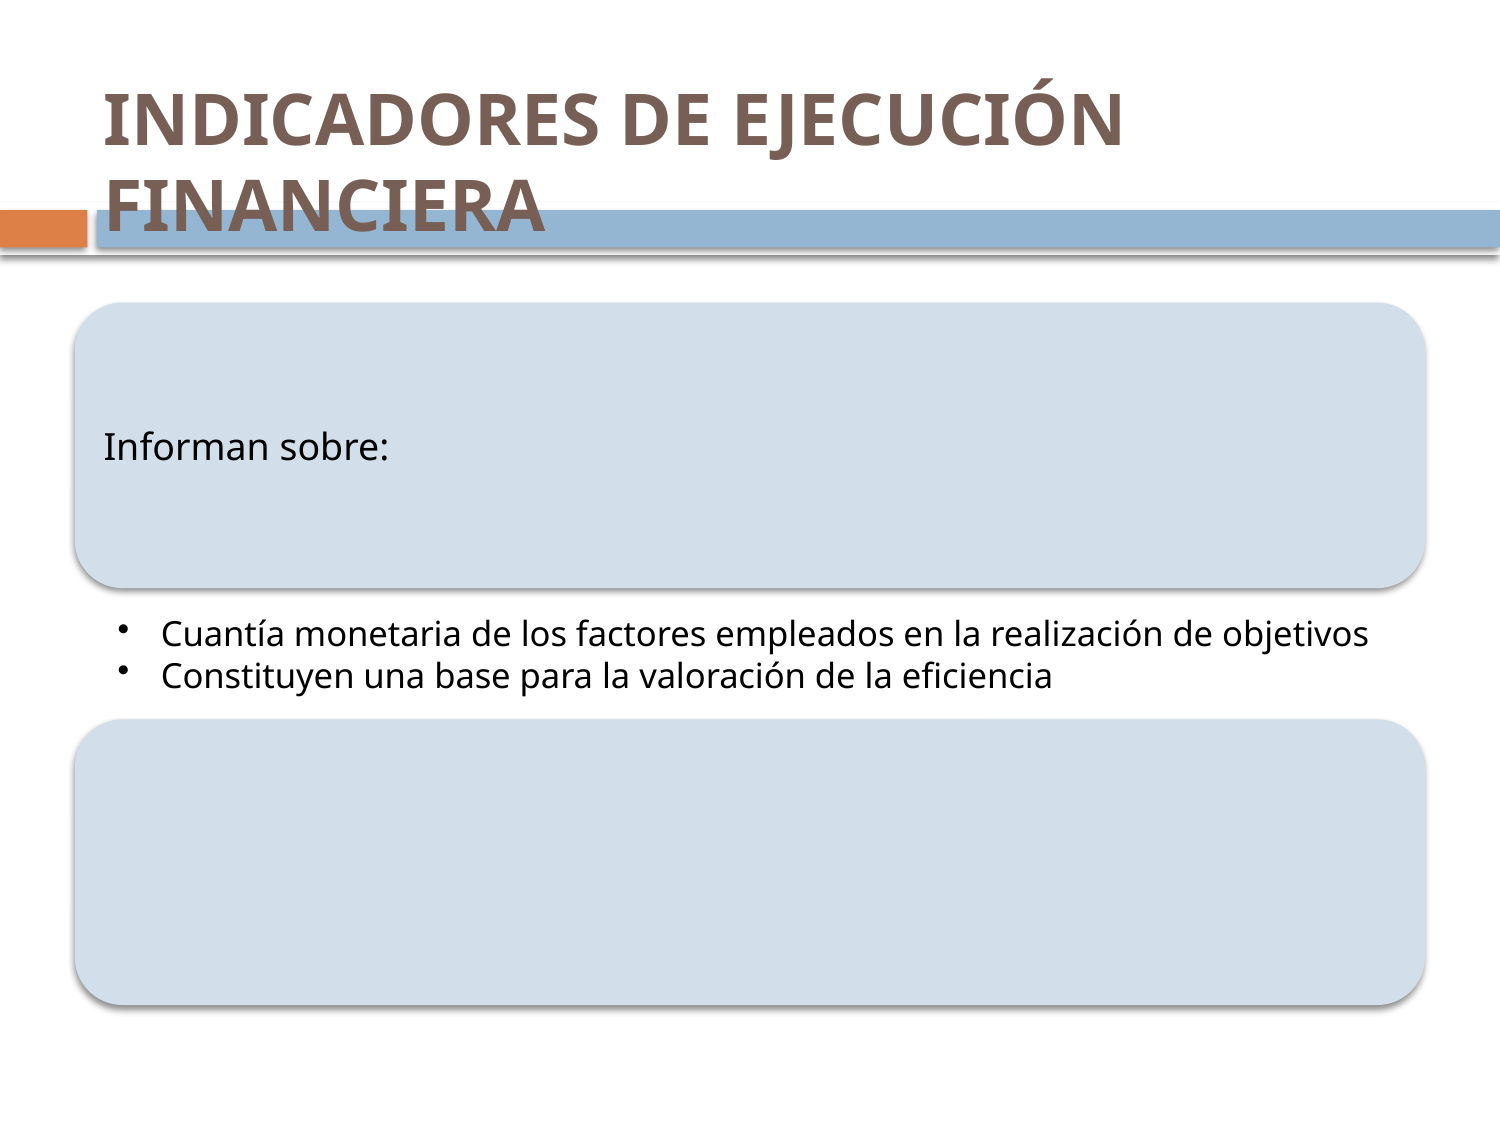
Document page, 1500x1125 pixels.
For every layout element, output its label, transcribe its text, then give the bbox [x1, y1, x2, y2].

title INDICADORES DE EJECUCIÓN FINANCIERA [88, 66, 1427, 254]
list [74, 302, 1426, 1006]
